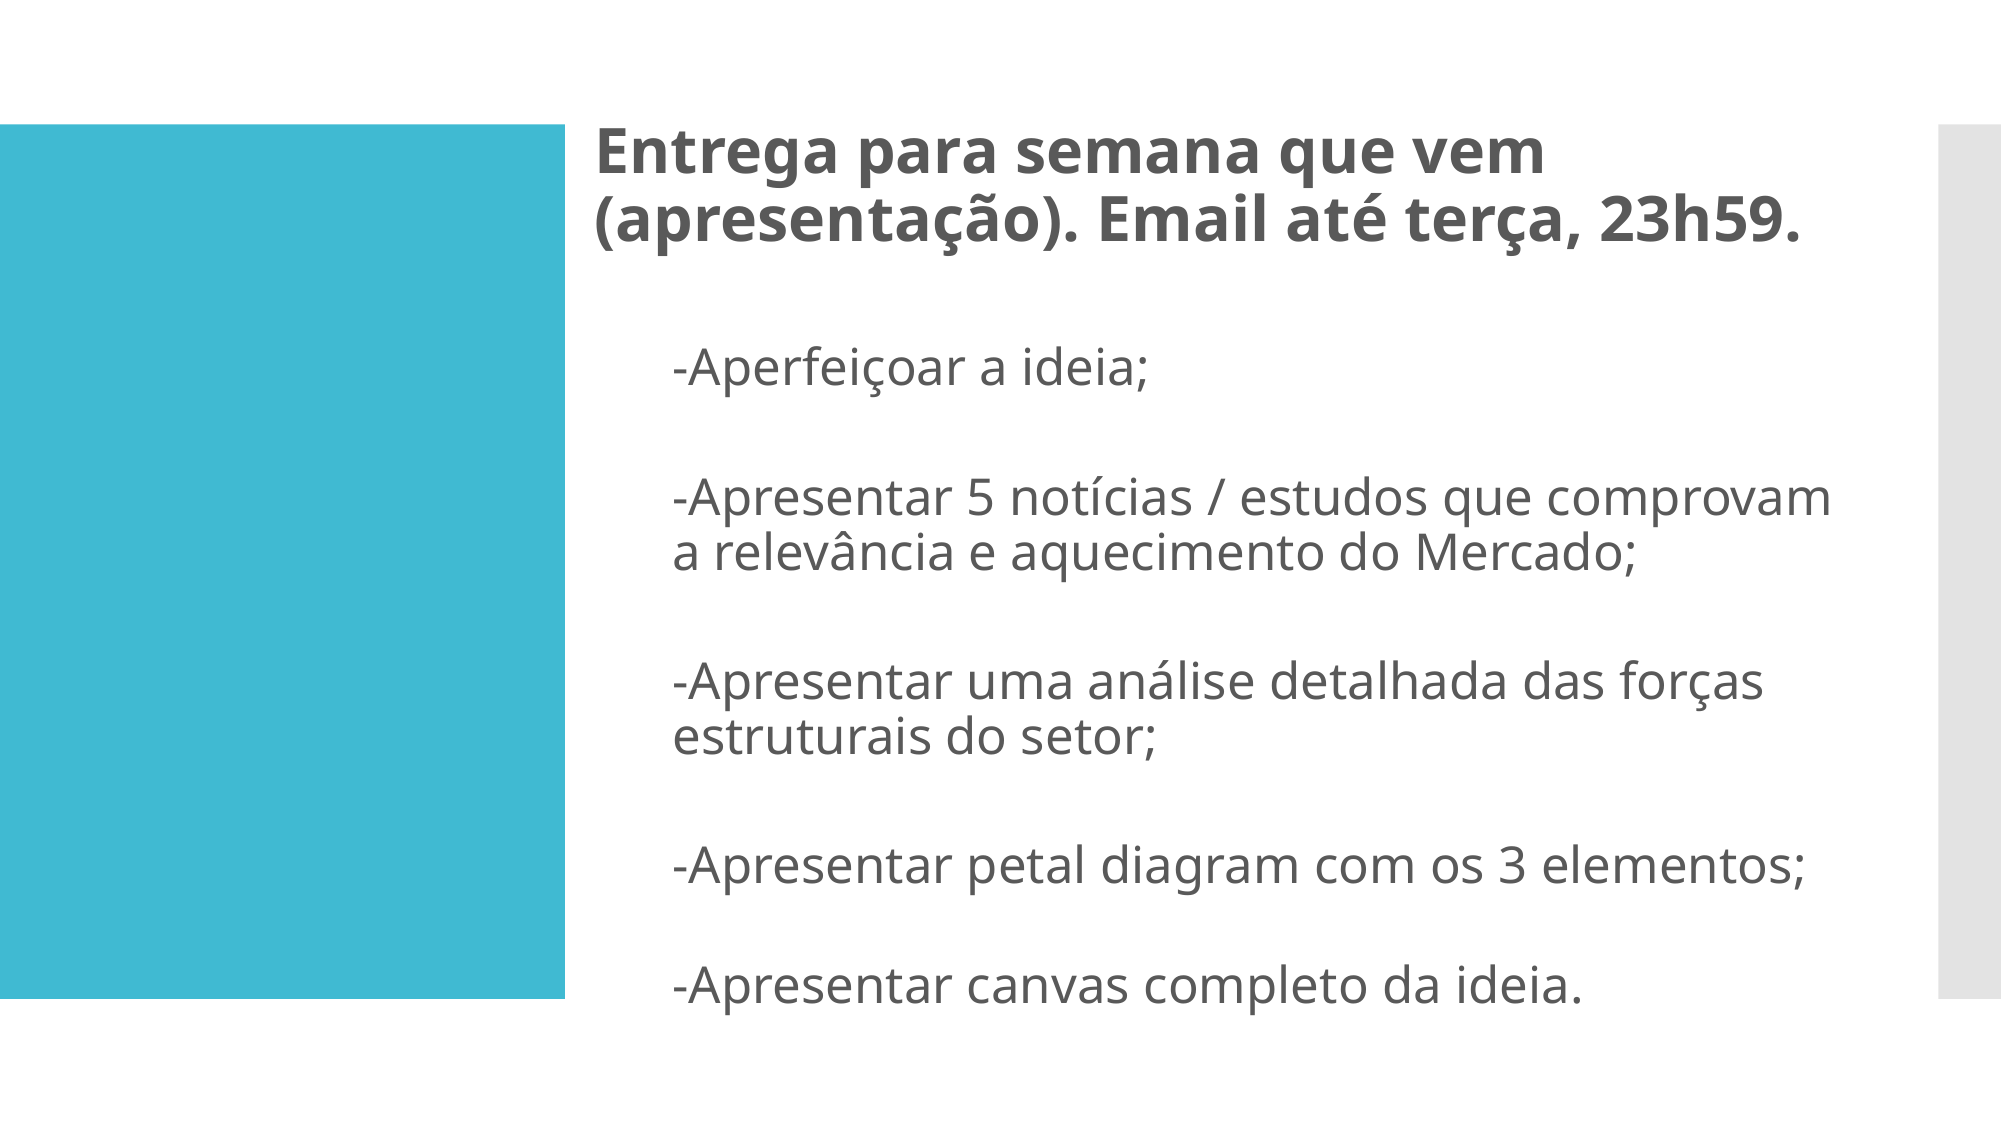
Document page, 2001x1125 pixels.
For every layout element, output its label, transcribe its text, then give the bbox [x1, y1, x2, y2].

list Entrega para semana que vem (apresentação). Email até terça, 23h59. -Aperfeiçoar a ideia; -Apresentar 5 notícias / estudos que comprovam a relevância e aquecimento do Mercado; -Apresentar uma análise detalhada das forças estruturais do setor; -Apresentar petal diagram com os 3 elementos; -Apresentar canvas completo da ideia. [579, 104, 1869, 1030]
